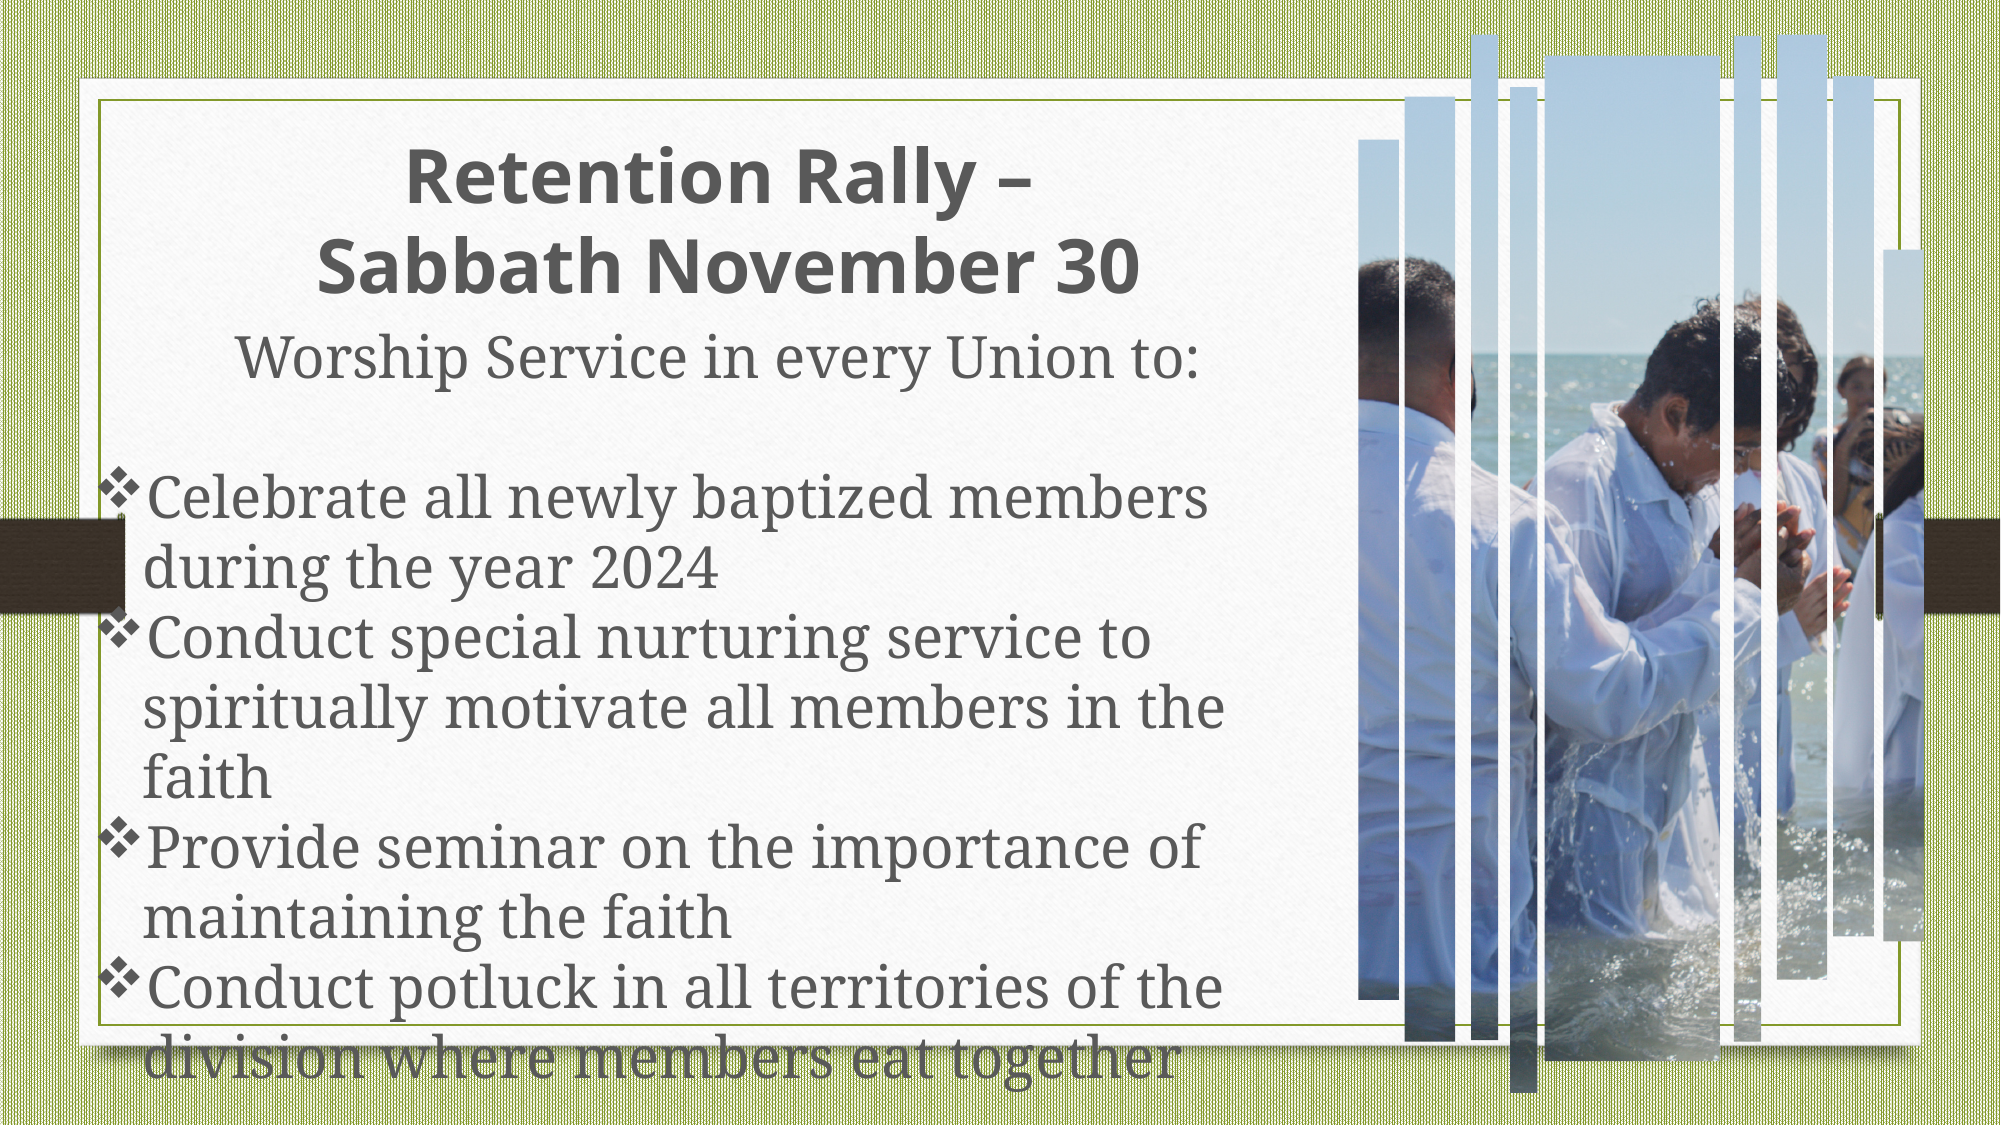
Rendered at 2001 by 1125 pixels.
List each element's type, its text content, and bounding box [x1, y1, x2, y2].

text_box Worship Service in every Union to: Celebrate all newly baptized members during the year 2024 Conduct special nurturing service to spiritually motivate all members in the faith Provide seminar on the importance of maintaining the faith Conduct potluck in all territories of the division where members eat together [78, 312, 1359, 1098]
text_box Retention Rally – Sabbath November 30 [143, 120, 1316, 312]
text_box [1358, 34, 1925, 1094]
picture [0, 0, 2001, 1125]
